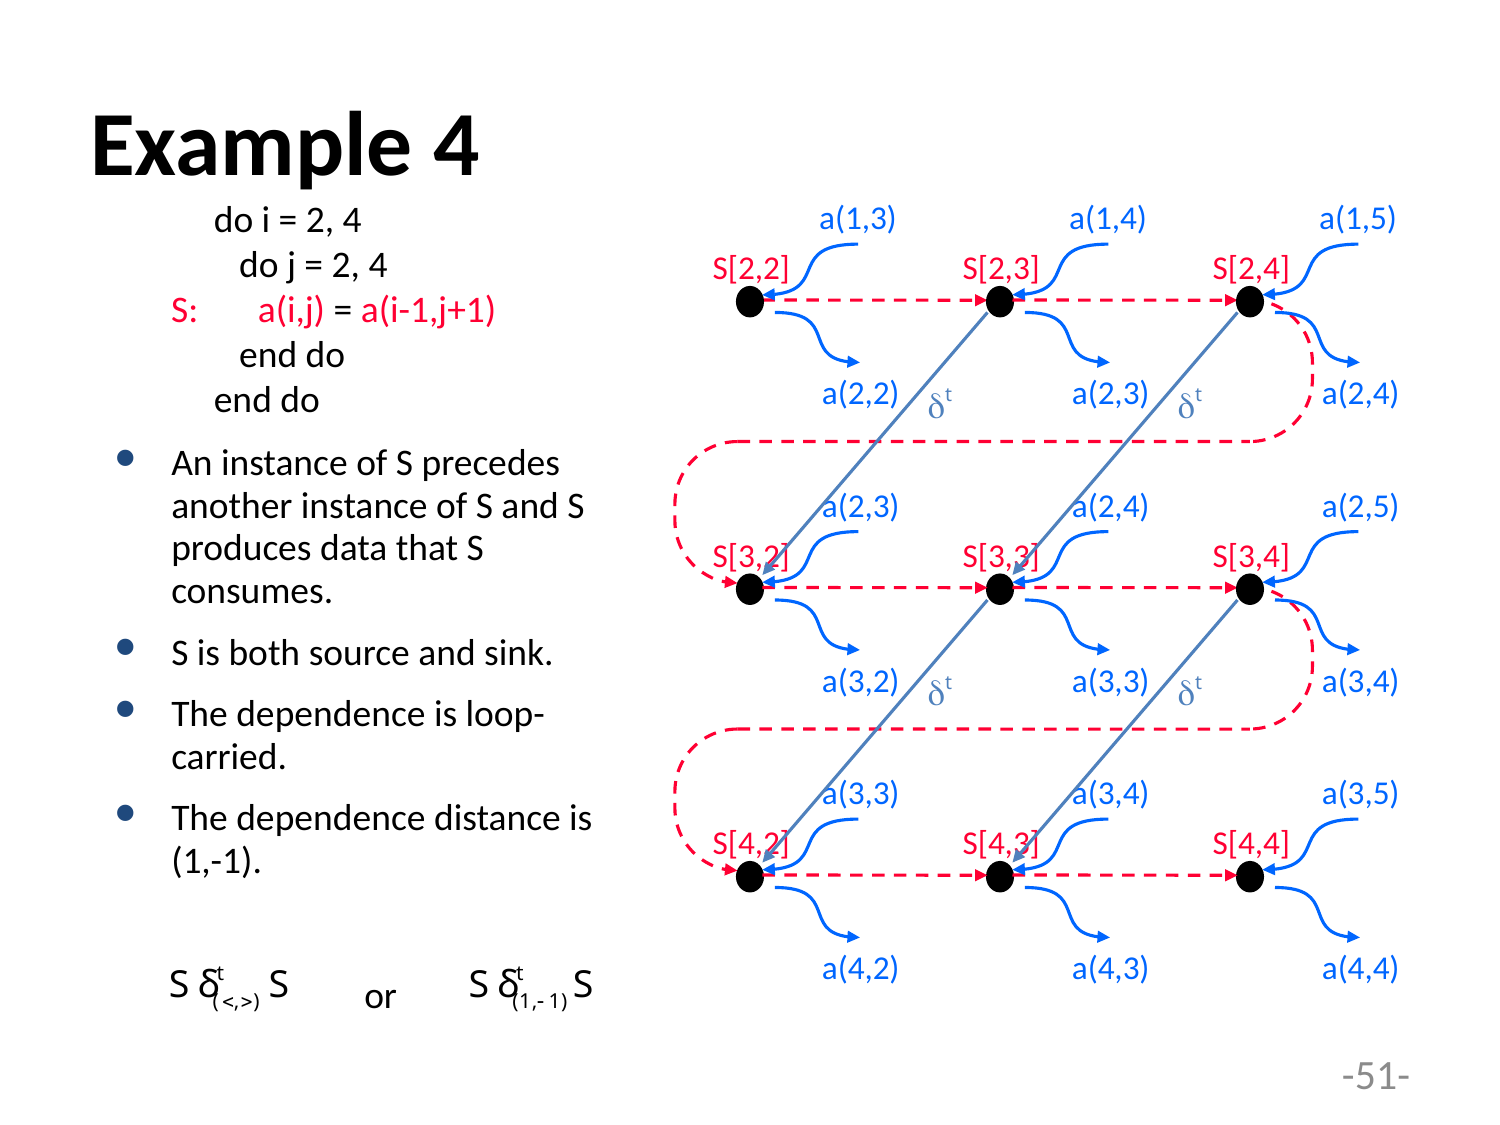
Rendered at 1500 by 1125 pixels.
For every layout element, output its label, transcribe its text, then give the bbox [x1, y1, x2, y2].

text_box do i = 2, 4 do j = 2, 4 S: a(i,j) = a(i-1,j+1) end do end do [147, 187, 598, 428]
slide_number -51- [1074, 1042, 1425, 1103]
text_box S[2,2] [697, 238, 757, 294]
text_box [762, 312, 1238, 863]
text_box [674, 299, 757, 584]
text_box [166, 959, 603, 1024]
text_box [737, 294, 757, 298]
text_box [674, 587, 757, 871]
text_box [762, 188, 1422, 995]
text_box [737, 880, 757, 891]
title Example 4 [75, 45, 1425, 233]
text_box An instance of S precedes another instance of S and S produces data that S consumes. S is both source and sink. The dependence is loop-carried. The dependence distance is (1,-1). [99, 433, 655, 990]
